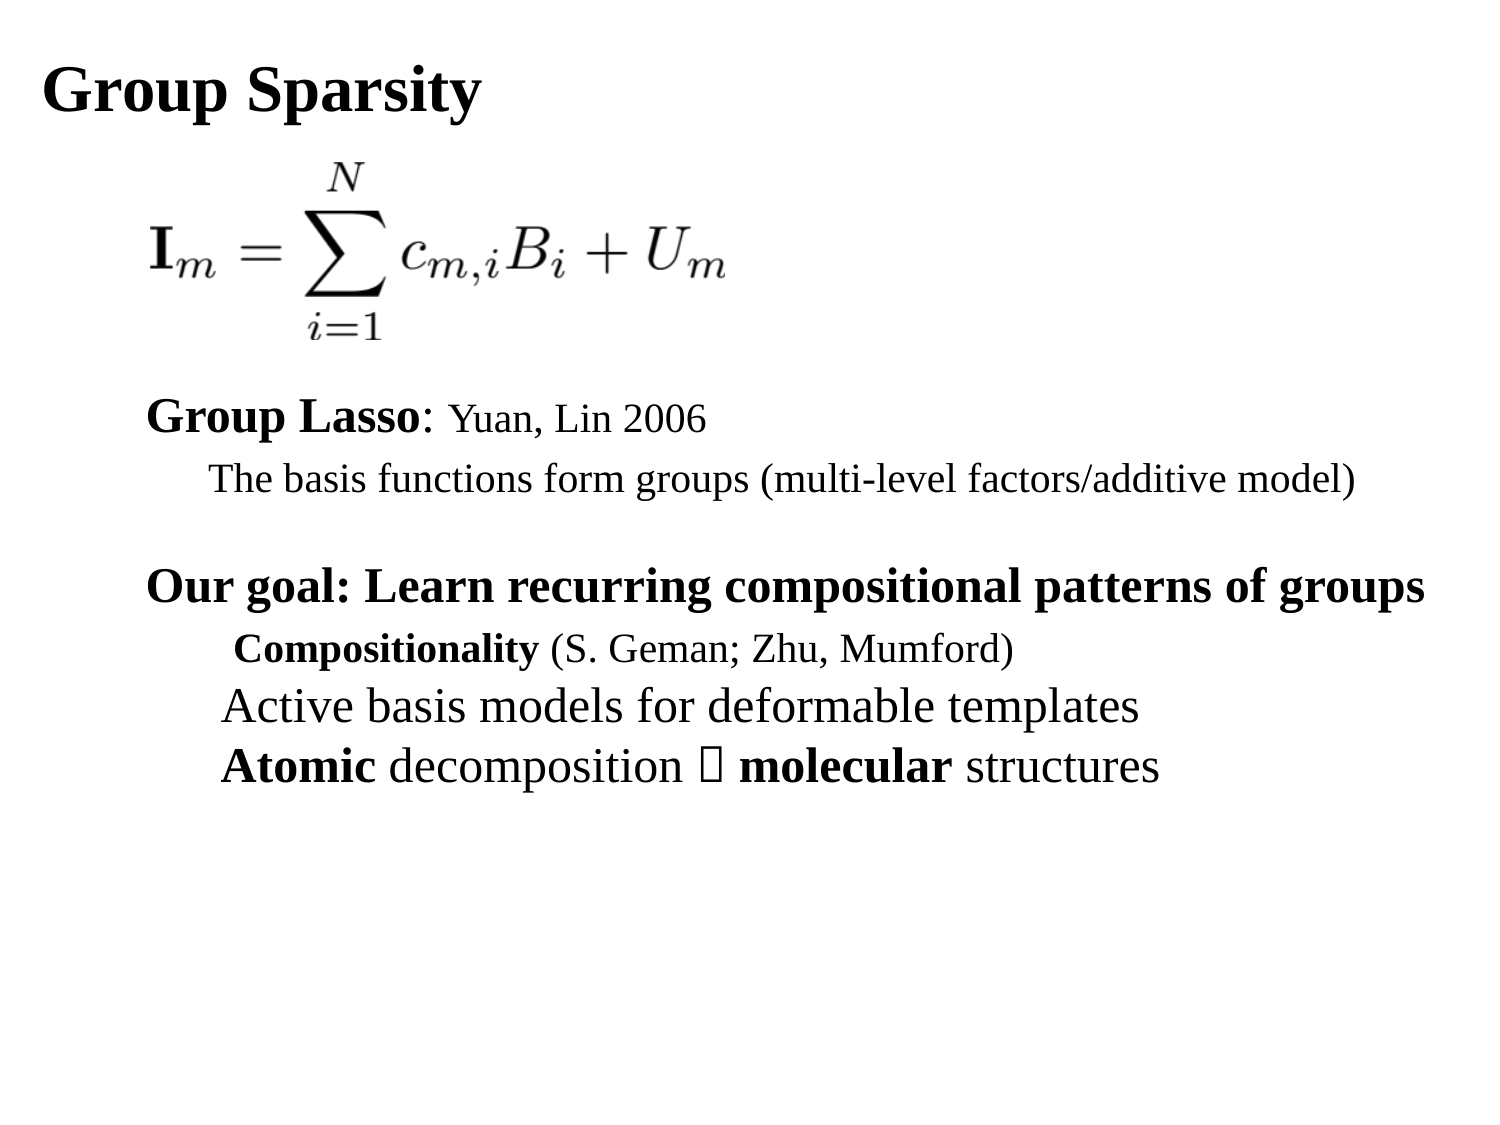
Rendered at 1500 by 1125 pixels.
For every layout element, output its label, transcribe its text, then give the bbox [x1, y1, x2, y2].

text_box Group Lasso: Yuan, Lin 2006 The basis functions form groups (multi-level factors/additive model) Our goal: Learn recurring compositional patterns of groups Compositionality (S. Geman; Zhu, Mumford) Active basis models for deformable templates Atomic decomposition  molecular structures [130, 375, 1441, 800]
text_box Group Sparsity [26, 37, 499, 133]
picture [149, 162, 726, 340]
